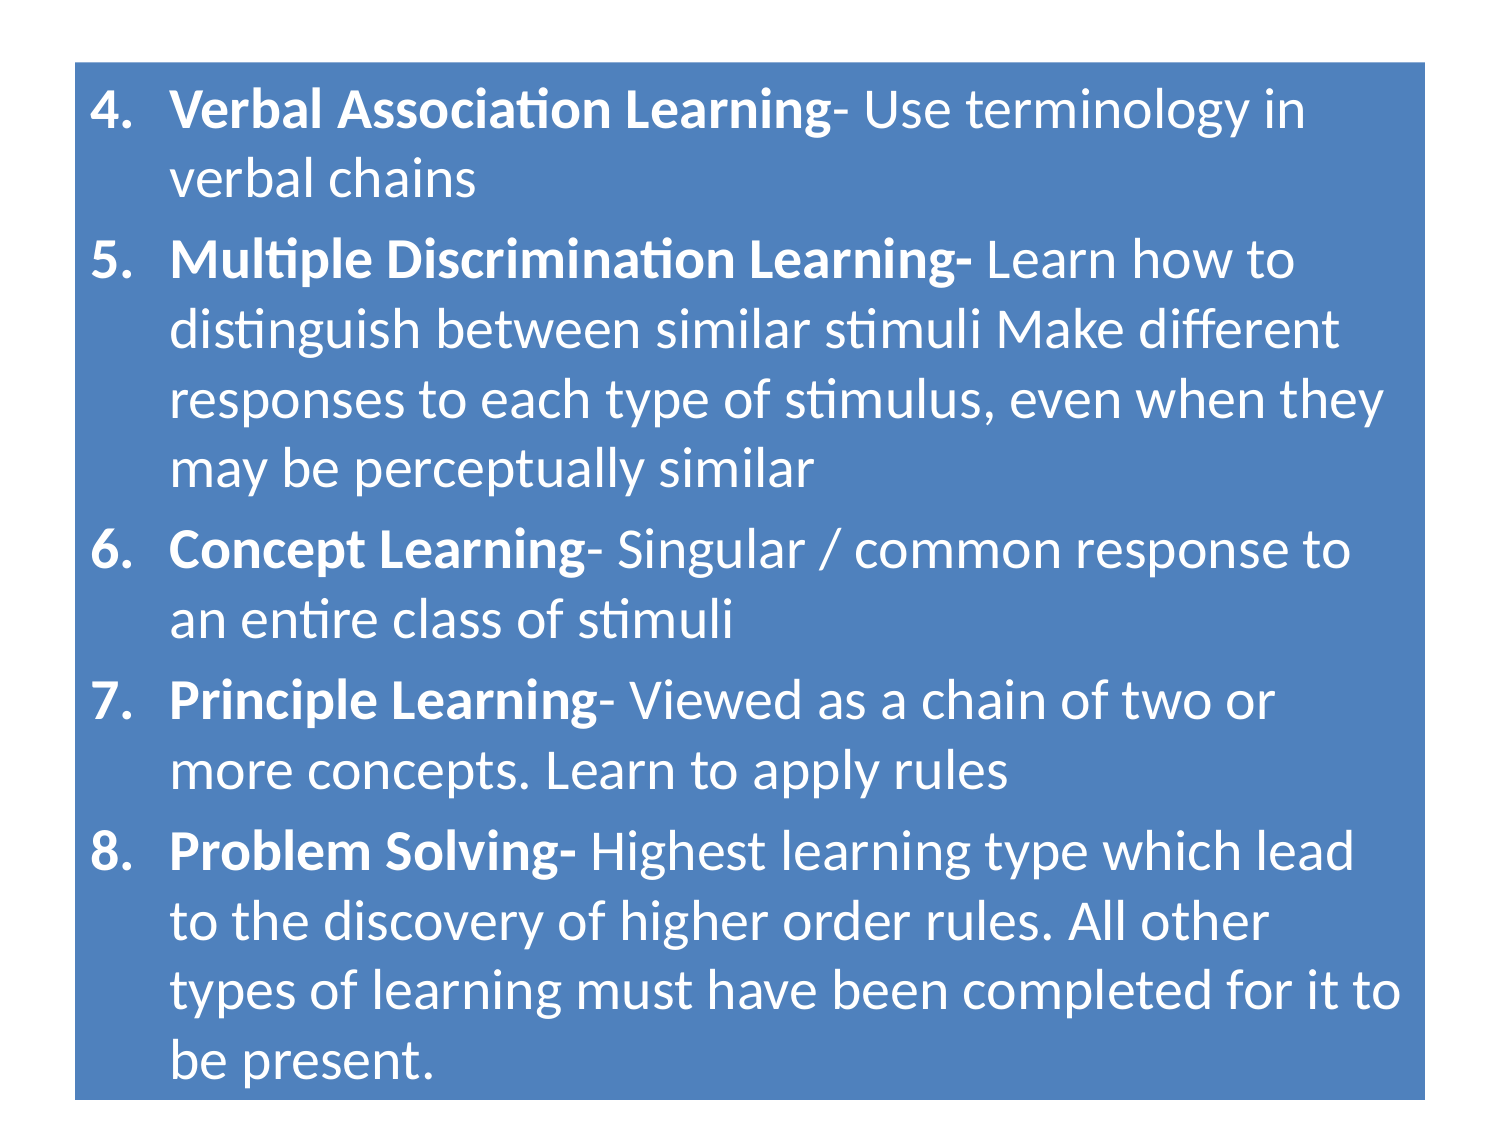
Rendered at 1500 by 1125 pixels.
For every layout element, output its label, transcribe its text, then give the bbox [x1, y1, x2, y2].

list Verbal Association Learning- Use terminology in verbal chains Multiple Discrimination Learning- Learn how to distinguish between similar stimuli Make different responses to each type of stimulus, even when they may be perceptually similar Concept Learning- Singular / common response to an entire class of stimuli Principle Learning- Viewed as a chain of two or more concepts. Learn to apply rules Problem Solving- Highest learning type which lead to the discovery of higher order rules. All other types of learning must have been completed for it to be present. [75, 62, 1425, 1100]
